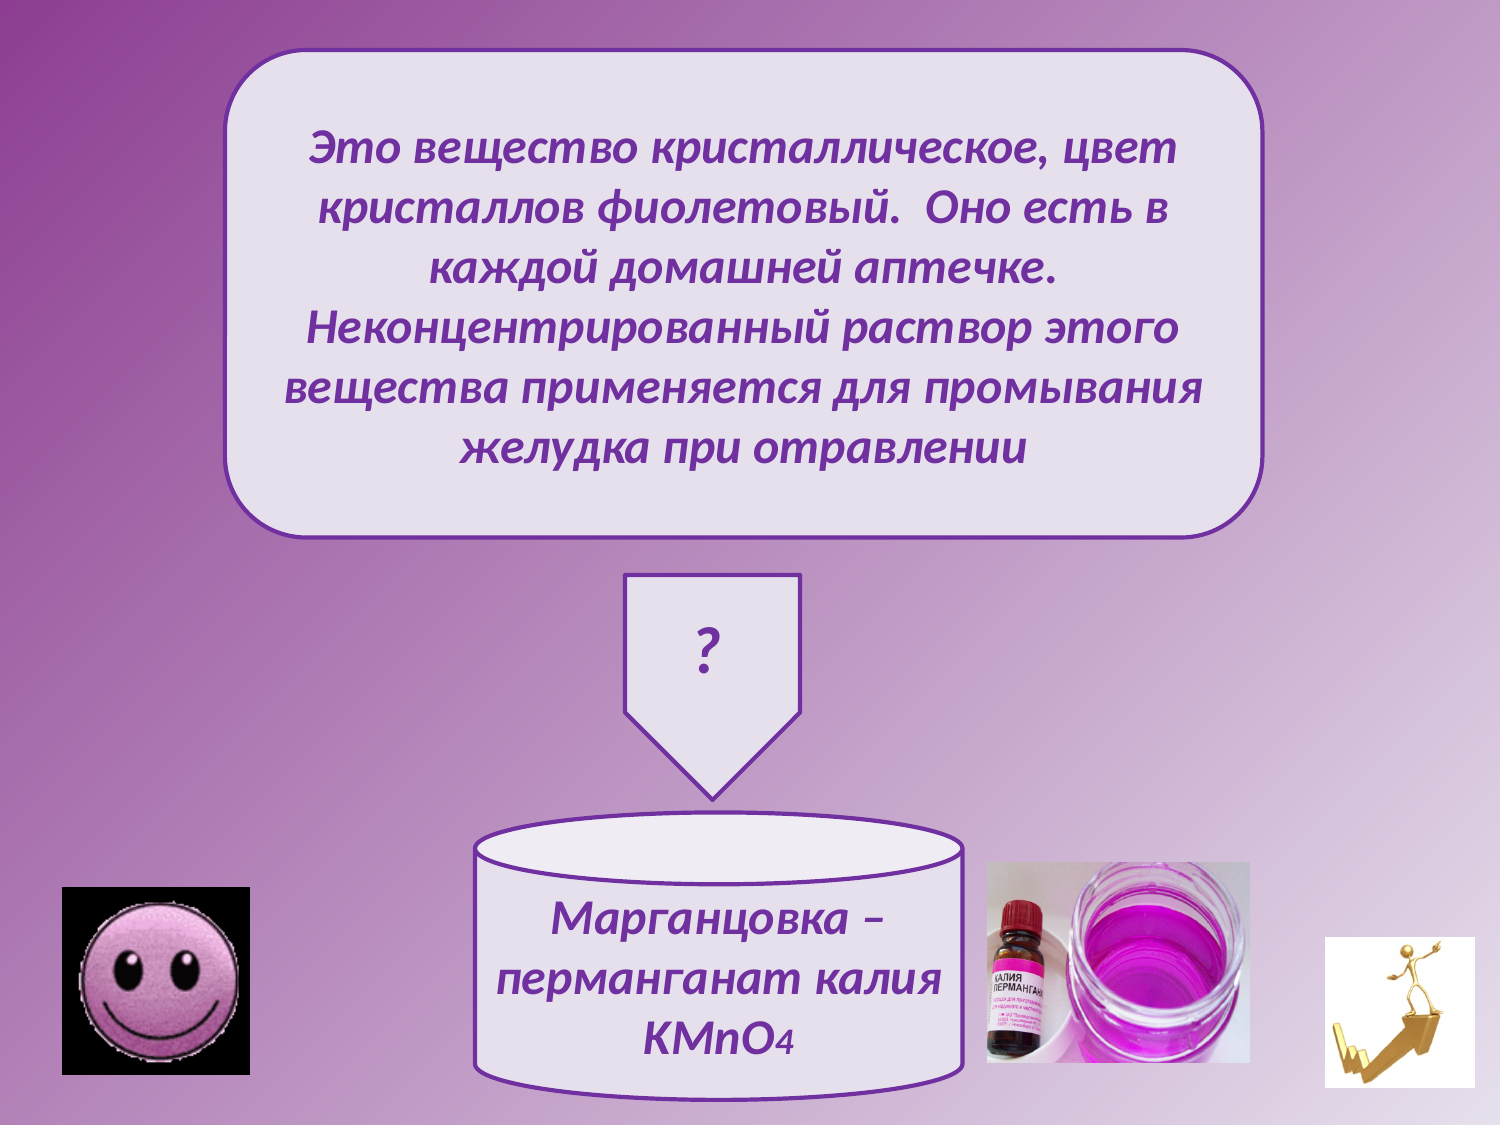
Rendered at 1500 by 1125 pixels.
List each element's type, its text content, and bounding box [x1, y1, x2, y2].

picture [1324, 937, 1476, 1088]
text_box [622, 572, 803, 803]
picture [62, 887, 251, 1076]
text_box Это вещество кристаллическое, цвет кристаллов фиолетовый. Оно есть в каждой домашней аптечке. Неконцентрированный раствор этого вещества применяется для промывания желудка при отравлении [222, 47, 1265, 540]
text_box Марганцовка – перманганат калия KMnO4 [472, 810, 965, 1102]
picture [987, 862, 1251, 1063]
text_box ? [675, 599, 737, 695]
